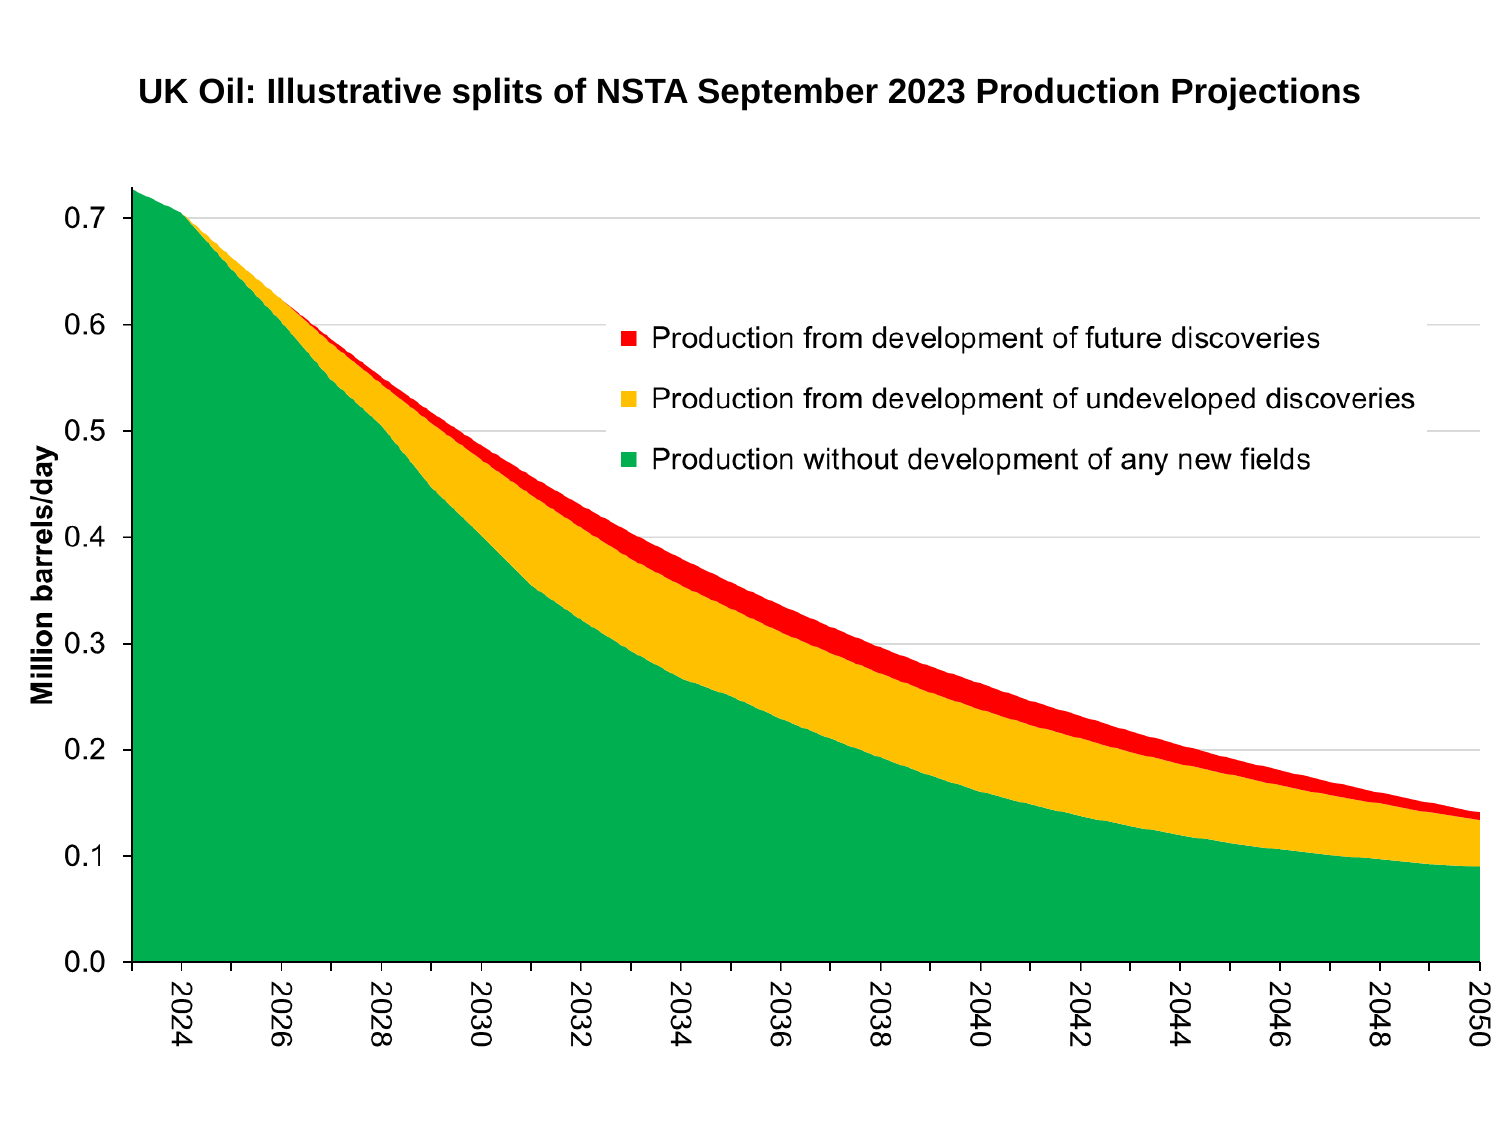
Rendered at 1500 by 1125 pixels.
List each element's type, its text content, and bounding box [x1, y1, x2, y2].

title UK Oil: Illustrative splits of NSTA September 2023 Production Projections [0, 65, 1500, 160]
picture [0, 160, 1500, 1060]
